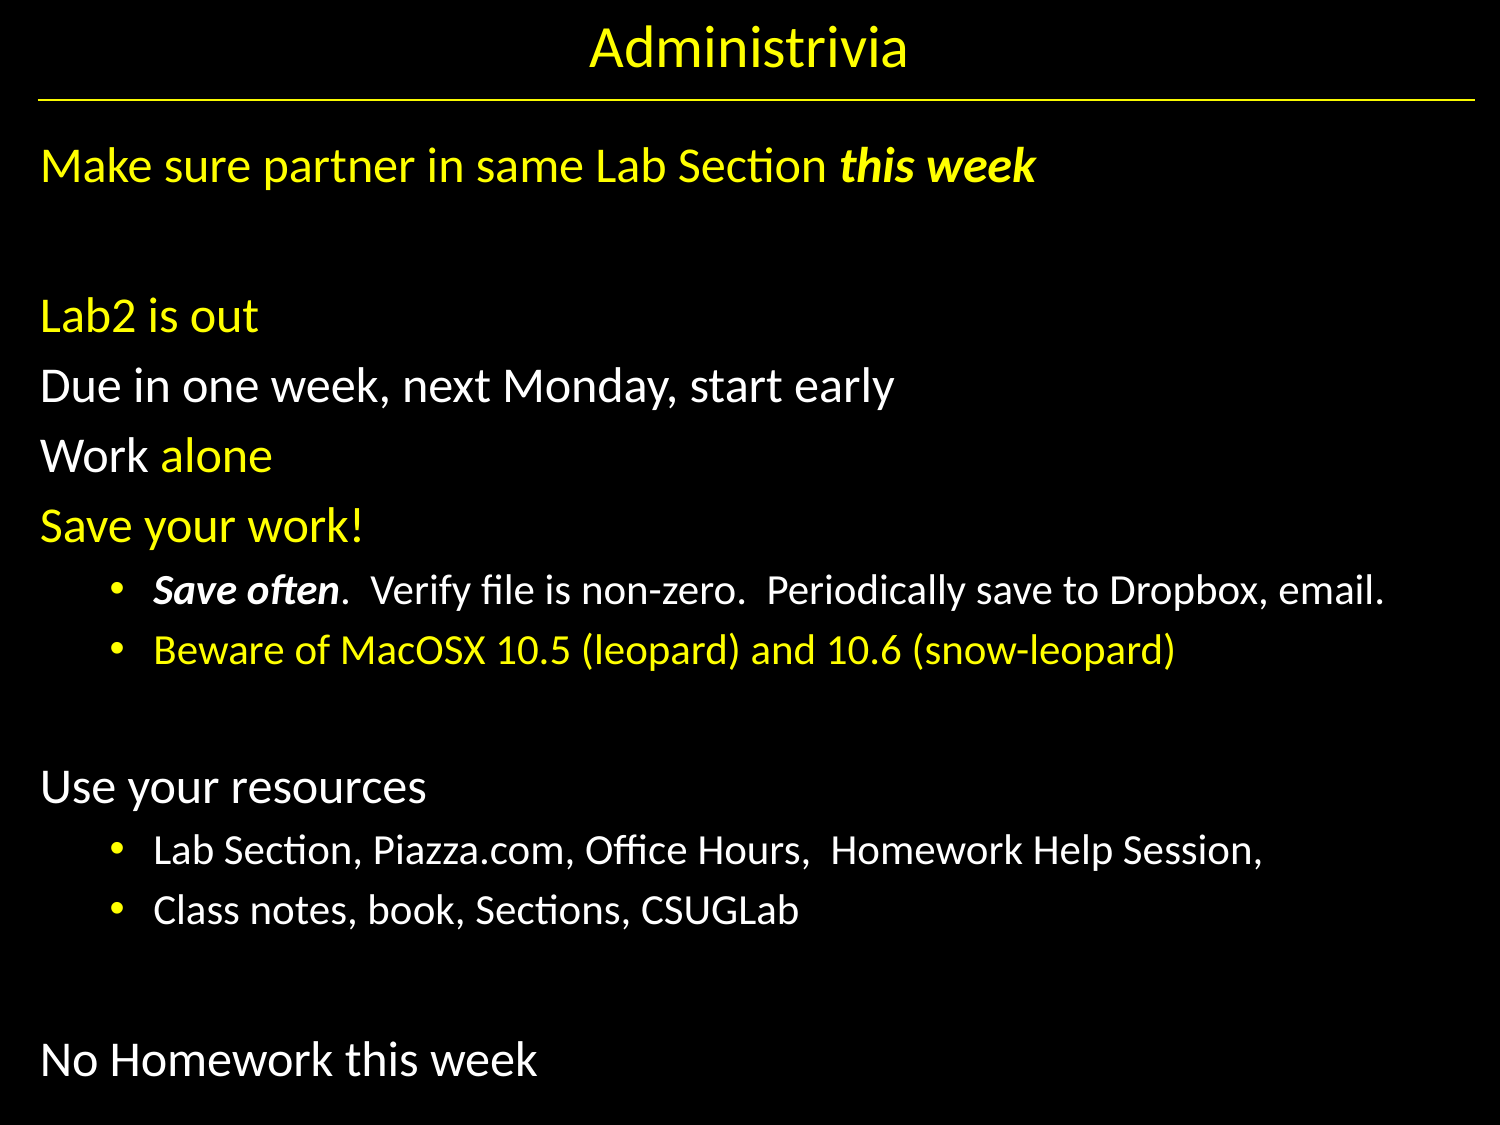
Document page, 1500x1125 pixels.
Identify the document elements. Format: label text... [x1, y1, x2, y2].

title Administrivia [37, 0, 1463, 88]
list Make sure partner in same Lab Section this week Lab2 is out Due in one week, next Monday, start early Work alone Save your work! Save often. Verify file is non-zero. Periodically save to Dropbox, email. Beware of MacOSX 10.5 (leopard) and 10.6 (snow-leopard) Use your resources Lab Section, Piazza.com, Office Hours, Homework Help Session, Class notes, book, Sections, CSUGLab No Homework this week [24, 125, 1500, 1100]
